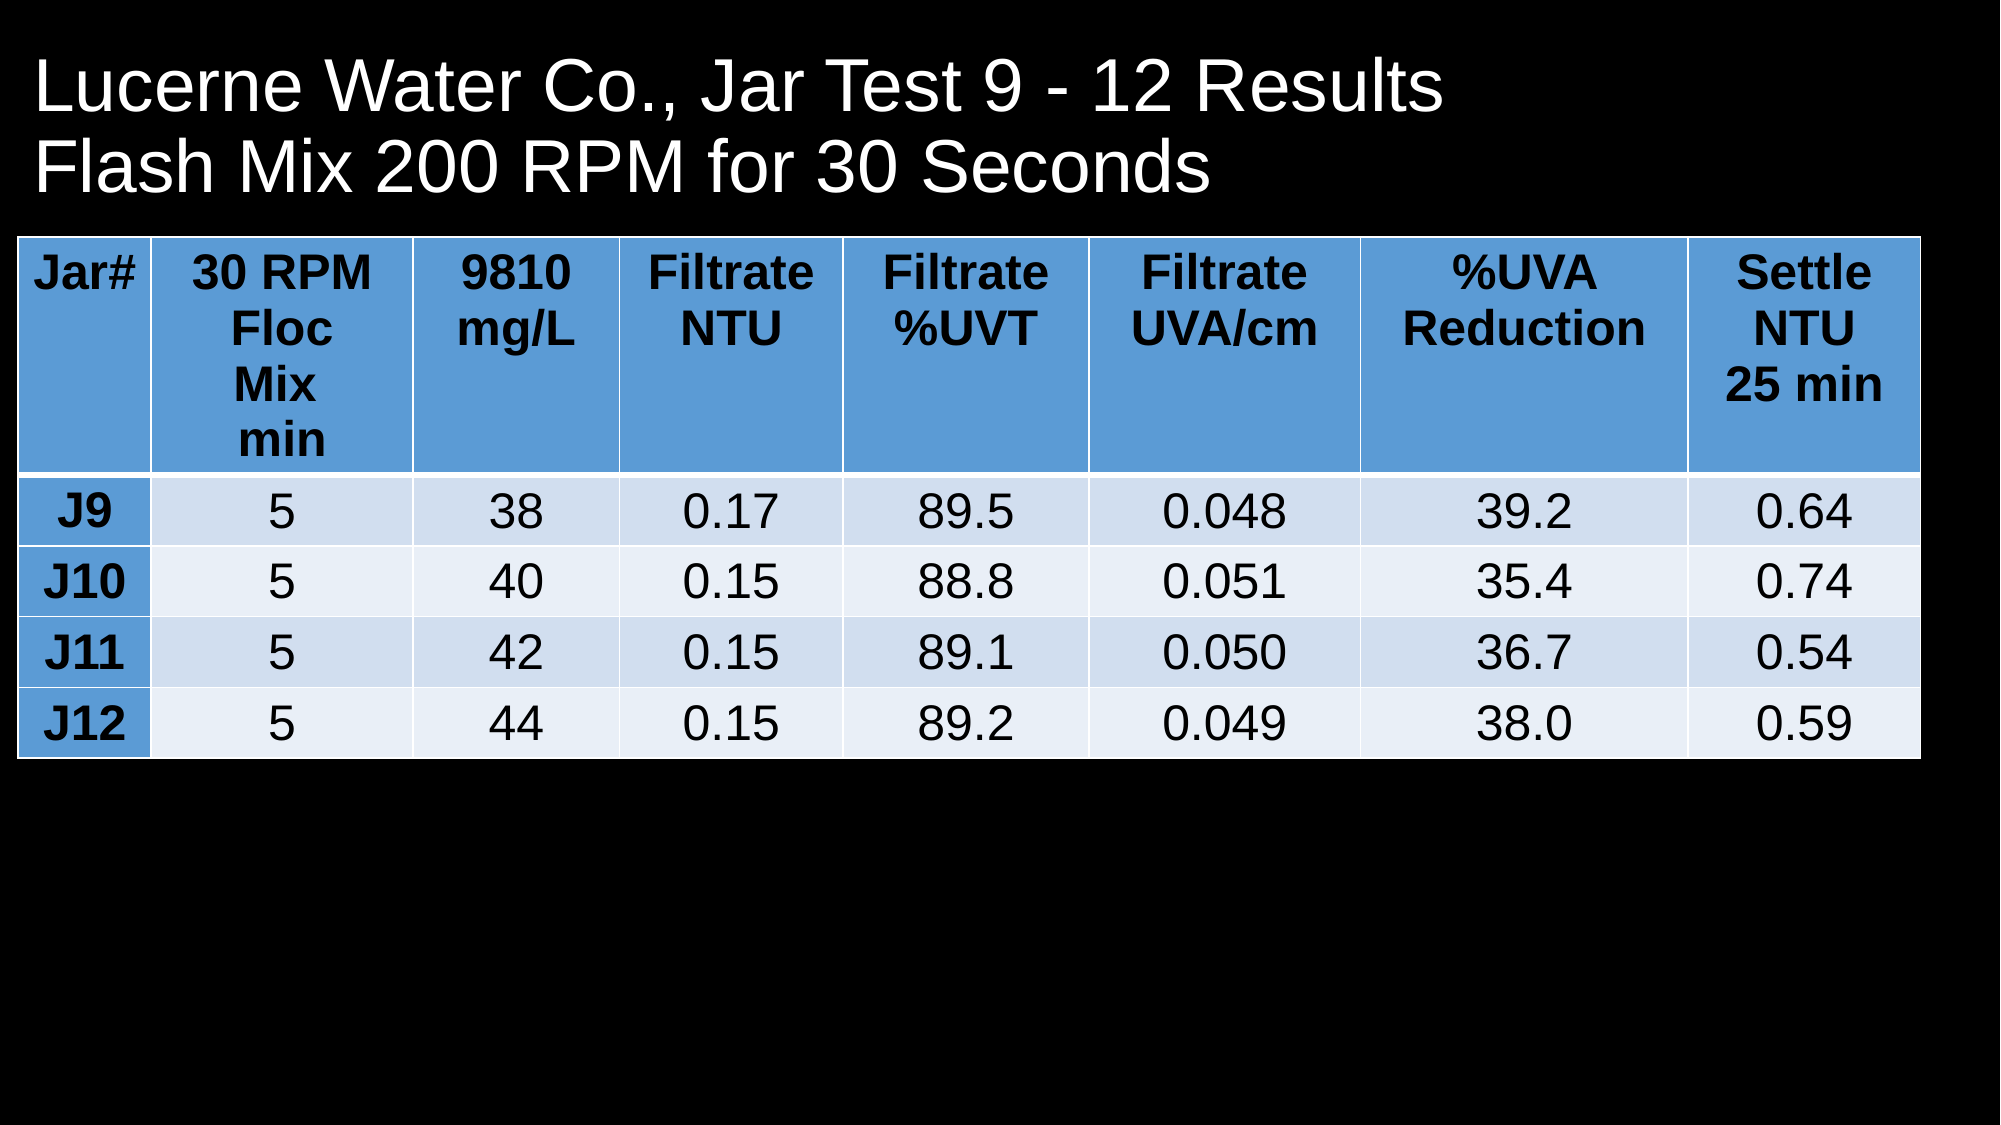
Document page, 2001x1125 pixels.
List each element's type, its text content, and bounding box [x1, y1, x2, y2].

table_header 9810 mg/L [414, 238, 619, 472]
table_cell J12 [19, 688, 150, 757]
table_cell 36.7 [1361, 617, 1687, 687]
table_cell 0.15 [620, 617, 842, 687]
table_cell 35.4 [1361, 547, 1687, 616]
table_cell J11 [19, 617, 150, 687]
table_cell 42 [414, 617, 619, 687]
table_header Settle NTU 25 min [1689, 238, 1920, 472]
table_header Filtrate NTU [620, 238, 842, 472]
table_header Filtrate UVA/cm [1090, 238, 1360, 472]
table_cell 88.8 [844, 547, 1088, 616]
table_cell 0.59 [1689, 688, 1920, 757]
table_cell J10 [19, 547, 150, 616]
table_header Filtrate %UVT [844, 238, 1088, 472]
table_cell 0.17 [620, 478, 842, 545]
table_cell 38 [414, 478, 619, 545]
table_cell 5 [152, 478, 412, 545]
table_cell 44 [414, 688, 619, 757]
title Lucerne Water Co., Jar Test 9 - 12 Results Flash Mix 200 RPM for 30 Seconds [18, 19, 1973, 237]
table_header %UVA Reduction [1361, 238, 1687, 472]
table_cell 38.0 [1361, 688, 1687, 757]
table_cell 0.050 [1090, 617, 1360, 687]
table_header 30 RPM Floc Mix min [152, 238, 412, 472]
table_cell 0.048 [1090, 478, 1360, 545]
table_header Jar# [19, 238, 150, 472]
table_cell 39.2 [1361, 478, 1687, 545]
table_cell 0.051 [1090, 547, 1360, 616]
table_cell 0.15 [620, 547, 842, 616]
table_cell 5 [152, 688, 412, 757]
table_cell 5 [152, 617, 412, 687]
table_cell J9 [19, 478, 150, 545]
table_cell 0.049 [1090, 688, 1360, 757]
table_cell 0.15 [620, 688, 842, 757]
table_cell 40 [414, 547, 619, 616]
table_cell 89.2 [844, 688, 1088, 757]
table_cell 0.54 [1689, 617, 1920, 687]
table_cell 0.74 [1689, 547, 1920, 616]
table_cell 0.64 [1689, 478, 1920, 545]
table_cell 89.5 [844, 478, 1088, 545]
table_cell 5 [152, 547, 412, 616]
table_cell 89.1 [844, 617, 1088, 687]
